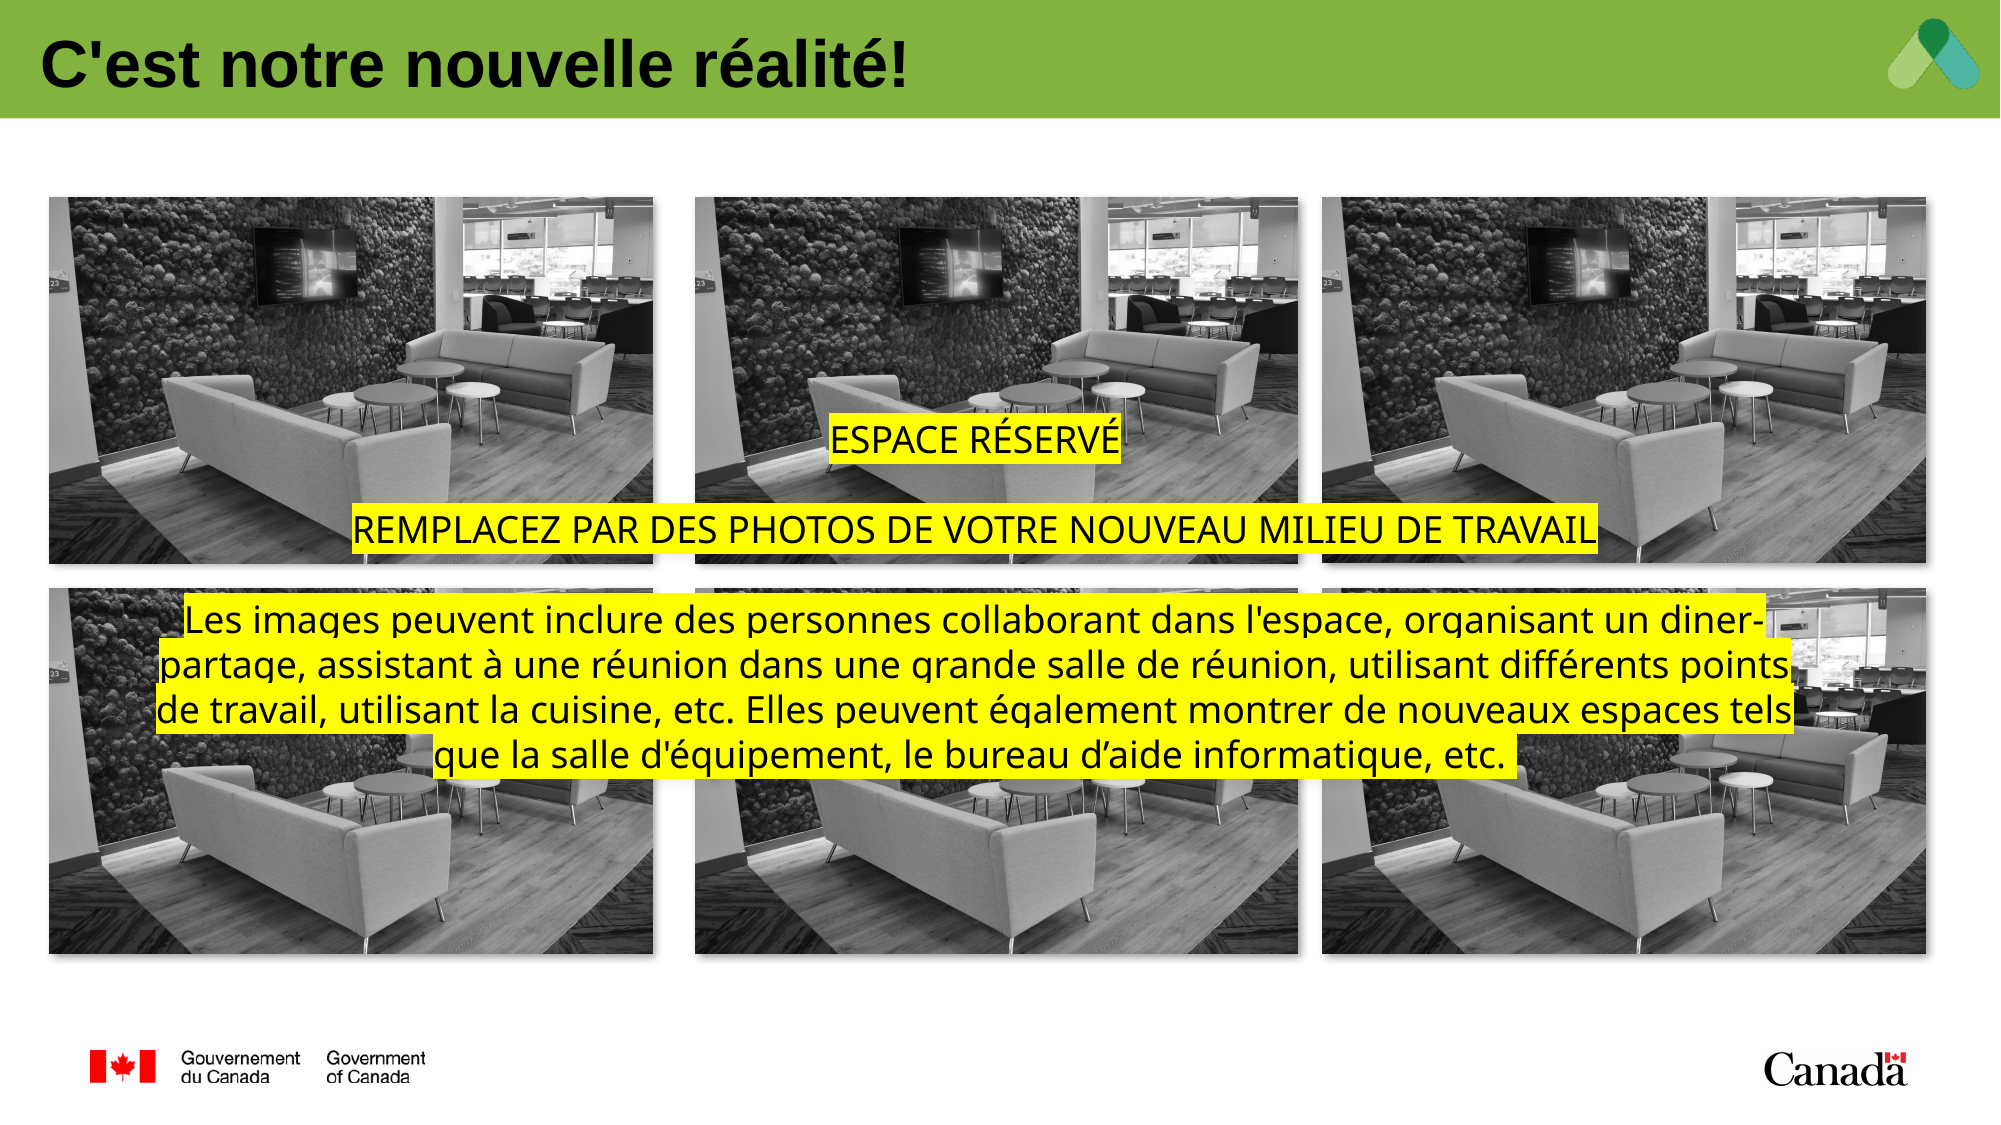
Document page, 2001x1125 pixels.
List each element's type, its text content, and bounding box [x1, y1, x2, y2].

picture [695, 588, 1298, 954]
picture [49, 197, 653, 564]
picture [1322, 197, 1926, 563]
text_box [0, 0, 2000, 119]
picture [1764, 1049, 1911, 1087]
picture [90, 1050, 425, 1083]
picture [1322, 588, 1926, 954]
picture [49, 588, 653, 954]
picture [695, 197, 1298, 564]
picture [1887, 18, 1981, 100]
text_box ESPACE RÉSERVÉ REMPLACEZ PAR DES PHOTOS DE VOTRE NOUVEAU MILIEU DE TRAVAIL Les images peuvent inclure des personnes collaborant dans l'espace, organisant un diner-partage, assistant à une réunion dans une grande salle de réunion, utilisant différents points de travail, utilisant la cuisine, etc. Elles peuvent également montrer de nouveaux espaces tels que la salle d'équipement, le bureau d’aide informatique, etc. [121, 408, 1829, 784]
title C'est notre nouvelle réalité! [25, 16, 1832, 108]
